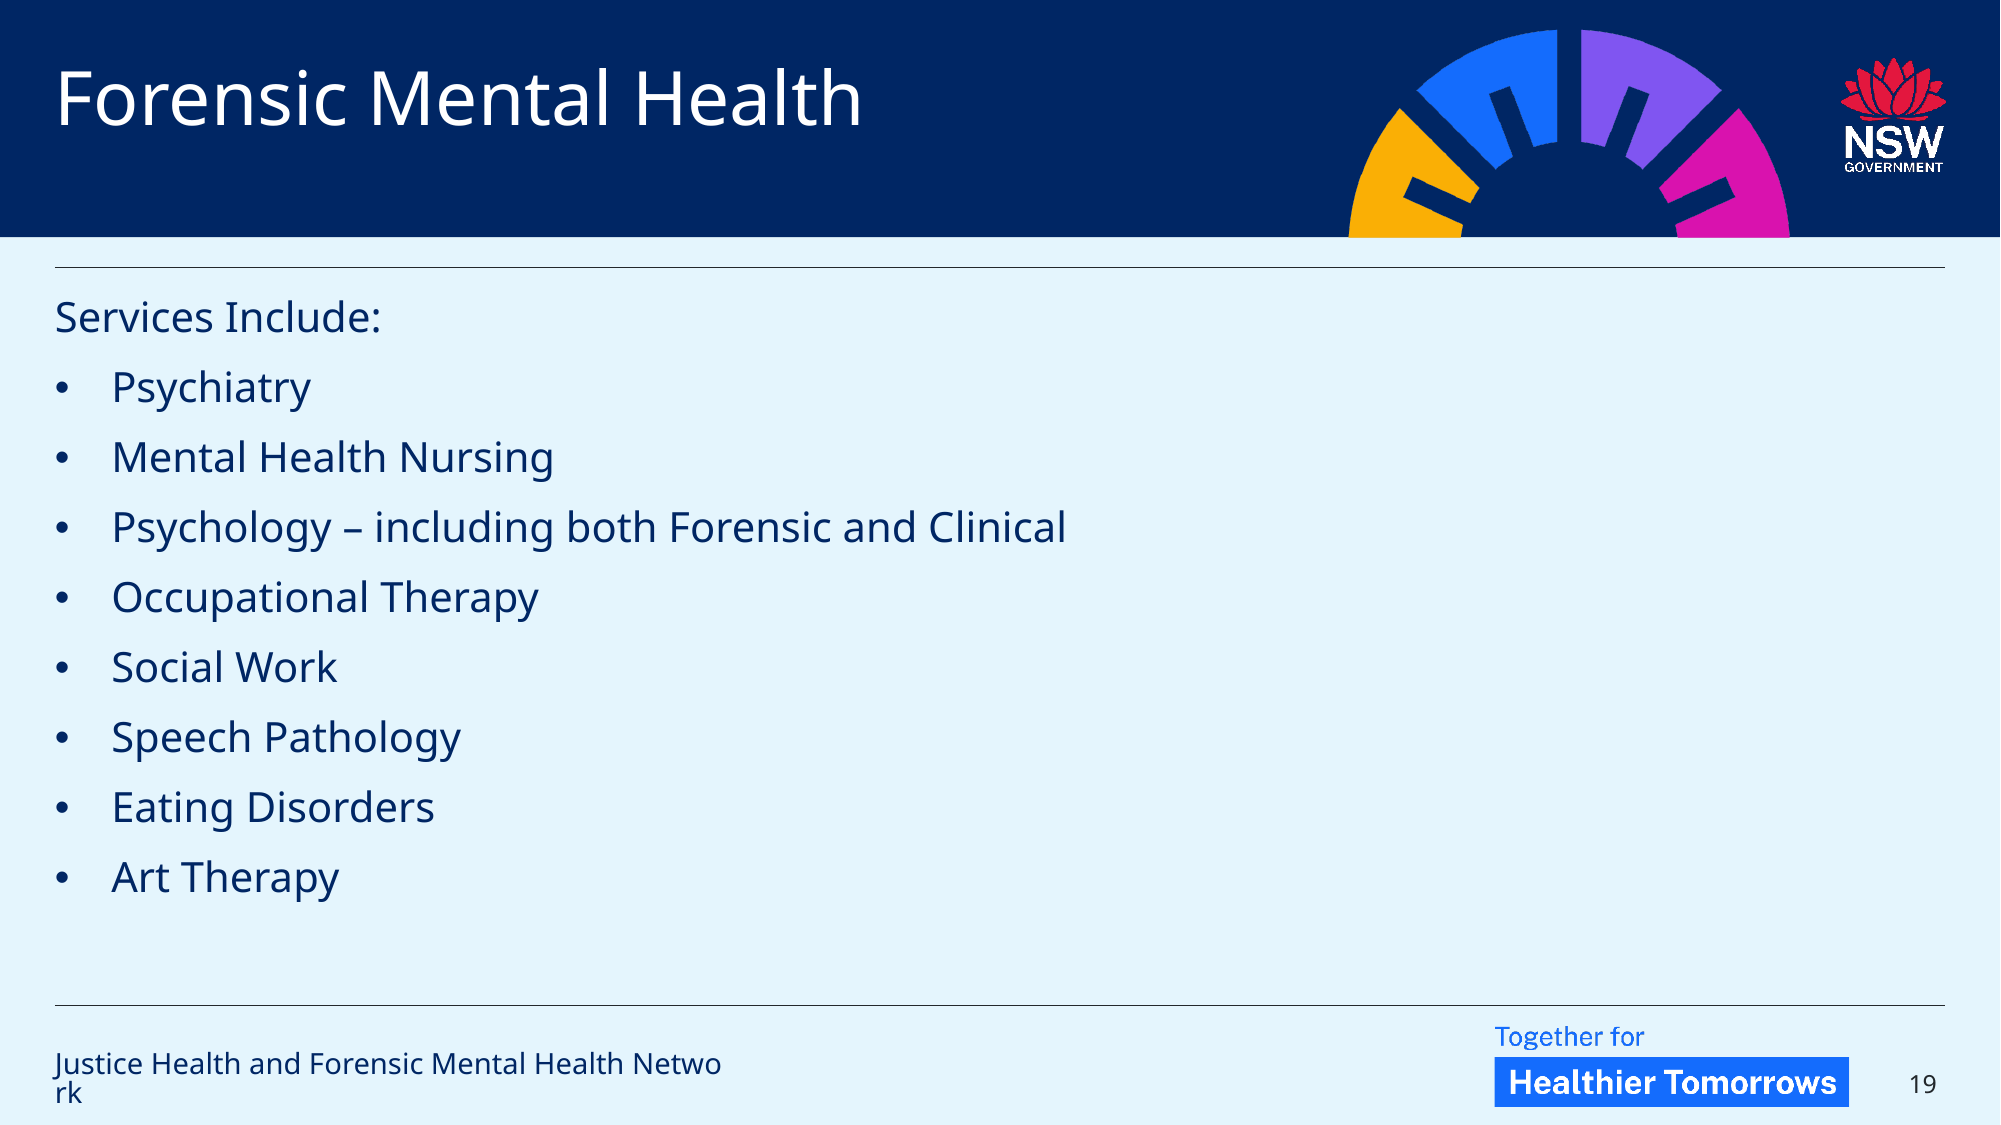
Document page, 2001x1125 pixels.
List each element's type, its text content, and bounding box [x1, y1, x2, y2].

picture [1348, 29, 1790, 238]
list Forensic Mental Health [54, 60, 1260, 227]
slide_number 19 [1856, 1068, 1937, 1099]
picture [1841, 58, 1946, 172]
footer Justice Health and Forensic Mental Health Network [54, 1005, 730, 1125]
picture [1494, 1023, 1850, 1109]
list Services Include: Psychiatry Mental Health Nursing Psychology – including both Forensic and Clinical Occupational Therapy Social Work Speech Pathology Eating Disorders Art Therapy [54, 297, 1533, 976]
